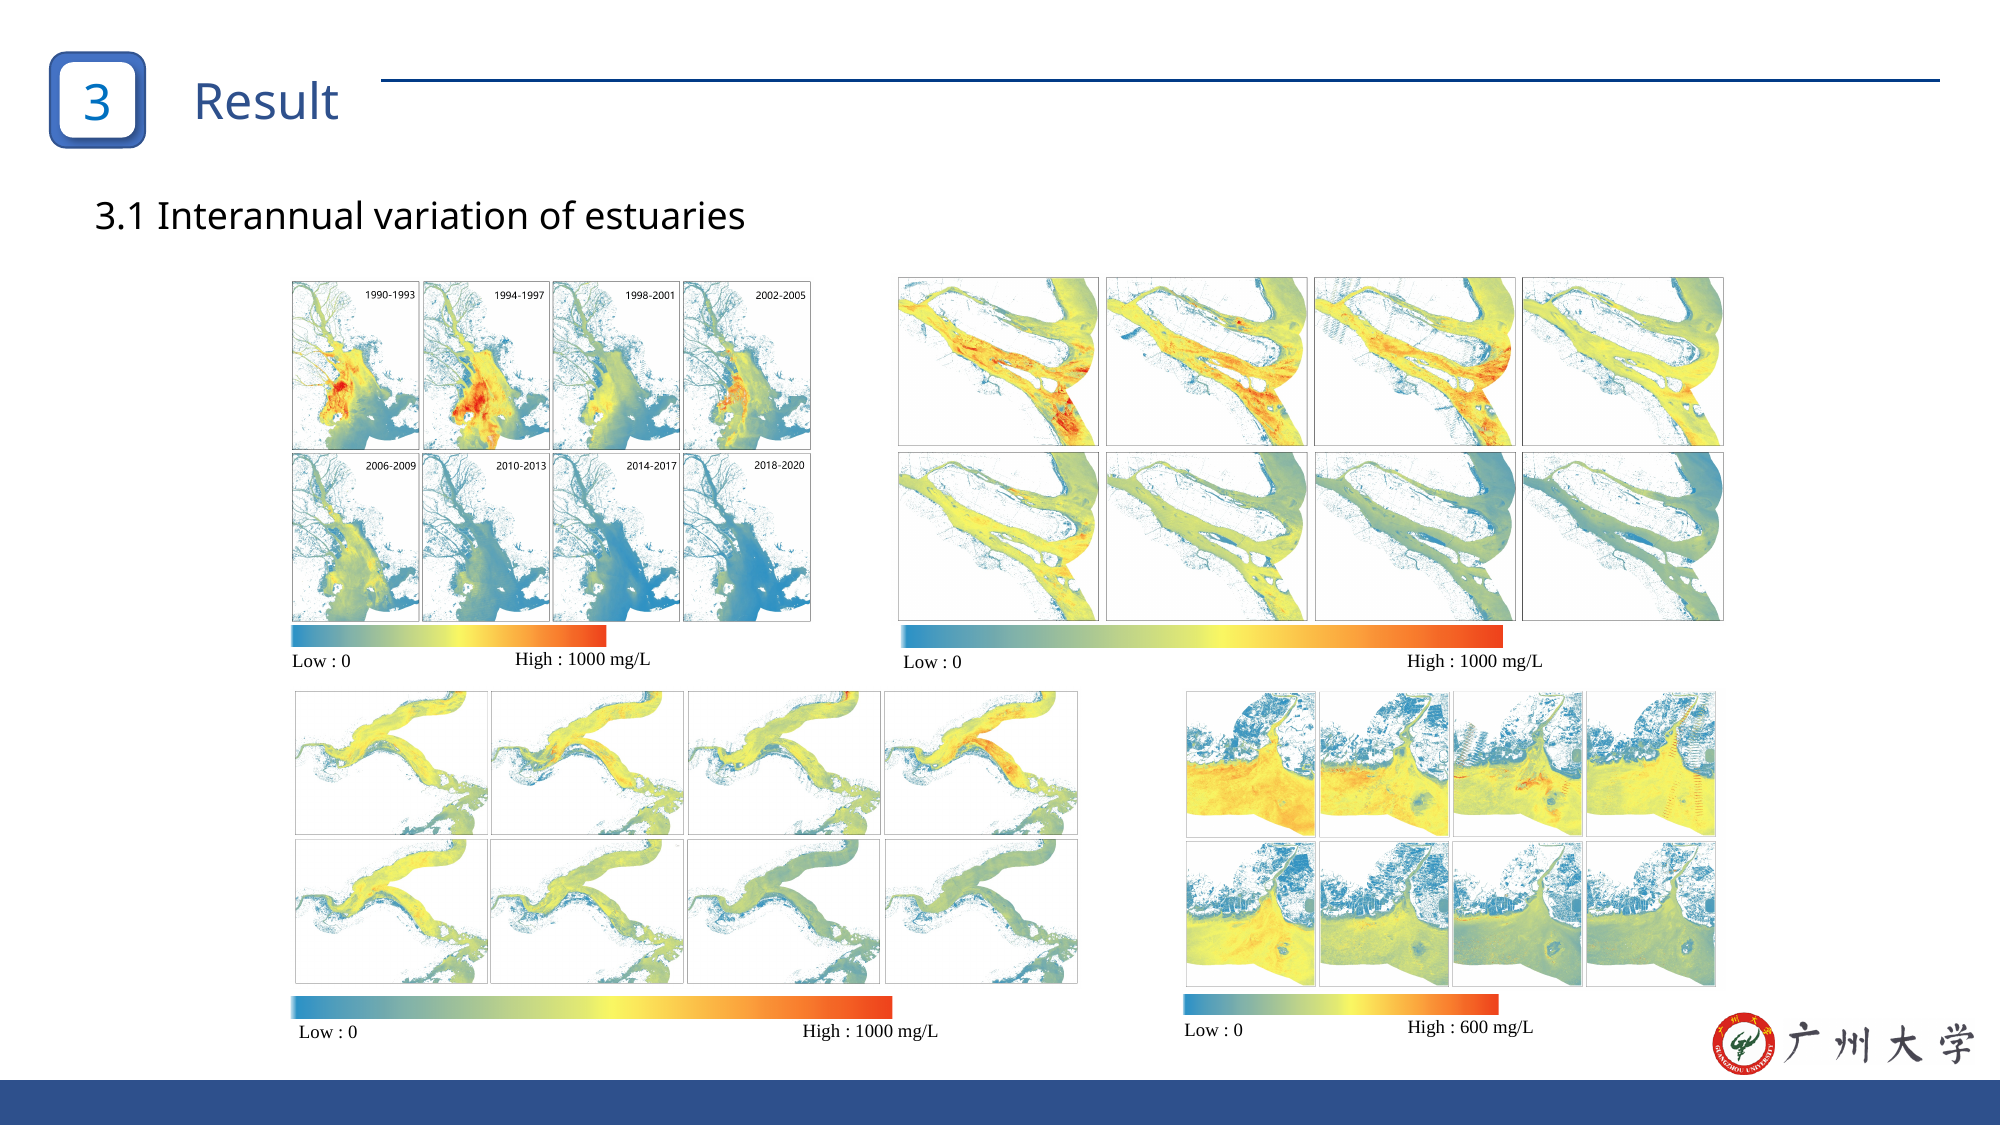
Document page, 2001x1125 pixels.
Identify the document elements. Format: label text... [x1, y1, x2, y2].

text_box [888, 273, 1726, 681]
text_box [49, 52, 146, 148]
picture [1702, 1006, 1975, 1078]
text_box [277, 277, 814, 680]
text_box [0, 1080, 2000, 1125]
text_box Result [179, 62, 355, 137]
text_box 3.1 Interannual variation of estuaries [80, 184, 776, 245]
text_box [1169, 688, 1726, 1048]
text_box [284, 686, 1082, 1051]
